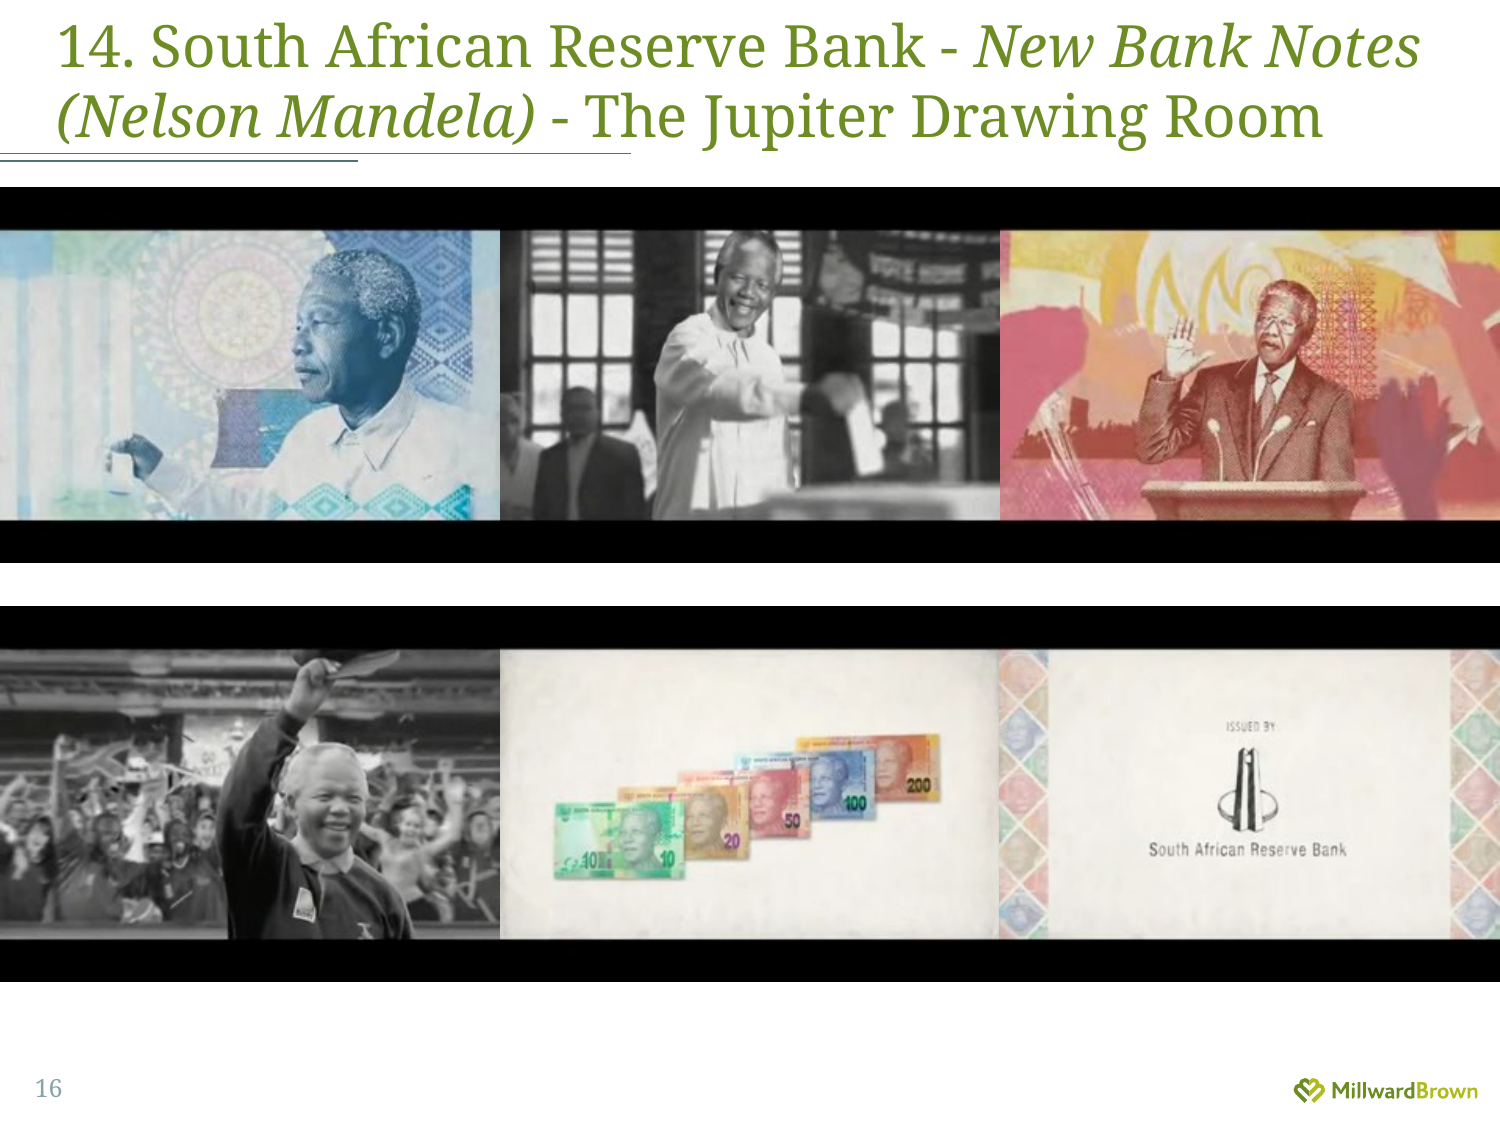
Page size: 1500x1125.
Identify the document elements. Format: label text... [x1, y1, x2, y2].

slide_number 16 [0, 1059, 78, 1125]
picture [0, 606, 1500, 982]
title 14. South African Reserve Bank - New Bank Notes (Nelson Mandela) - The Jupiter Drawing Room [56, 8, 1441, 150]
picture [0, 187, 1500, 563]
